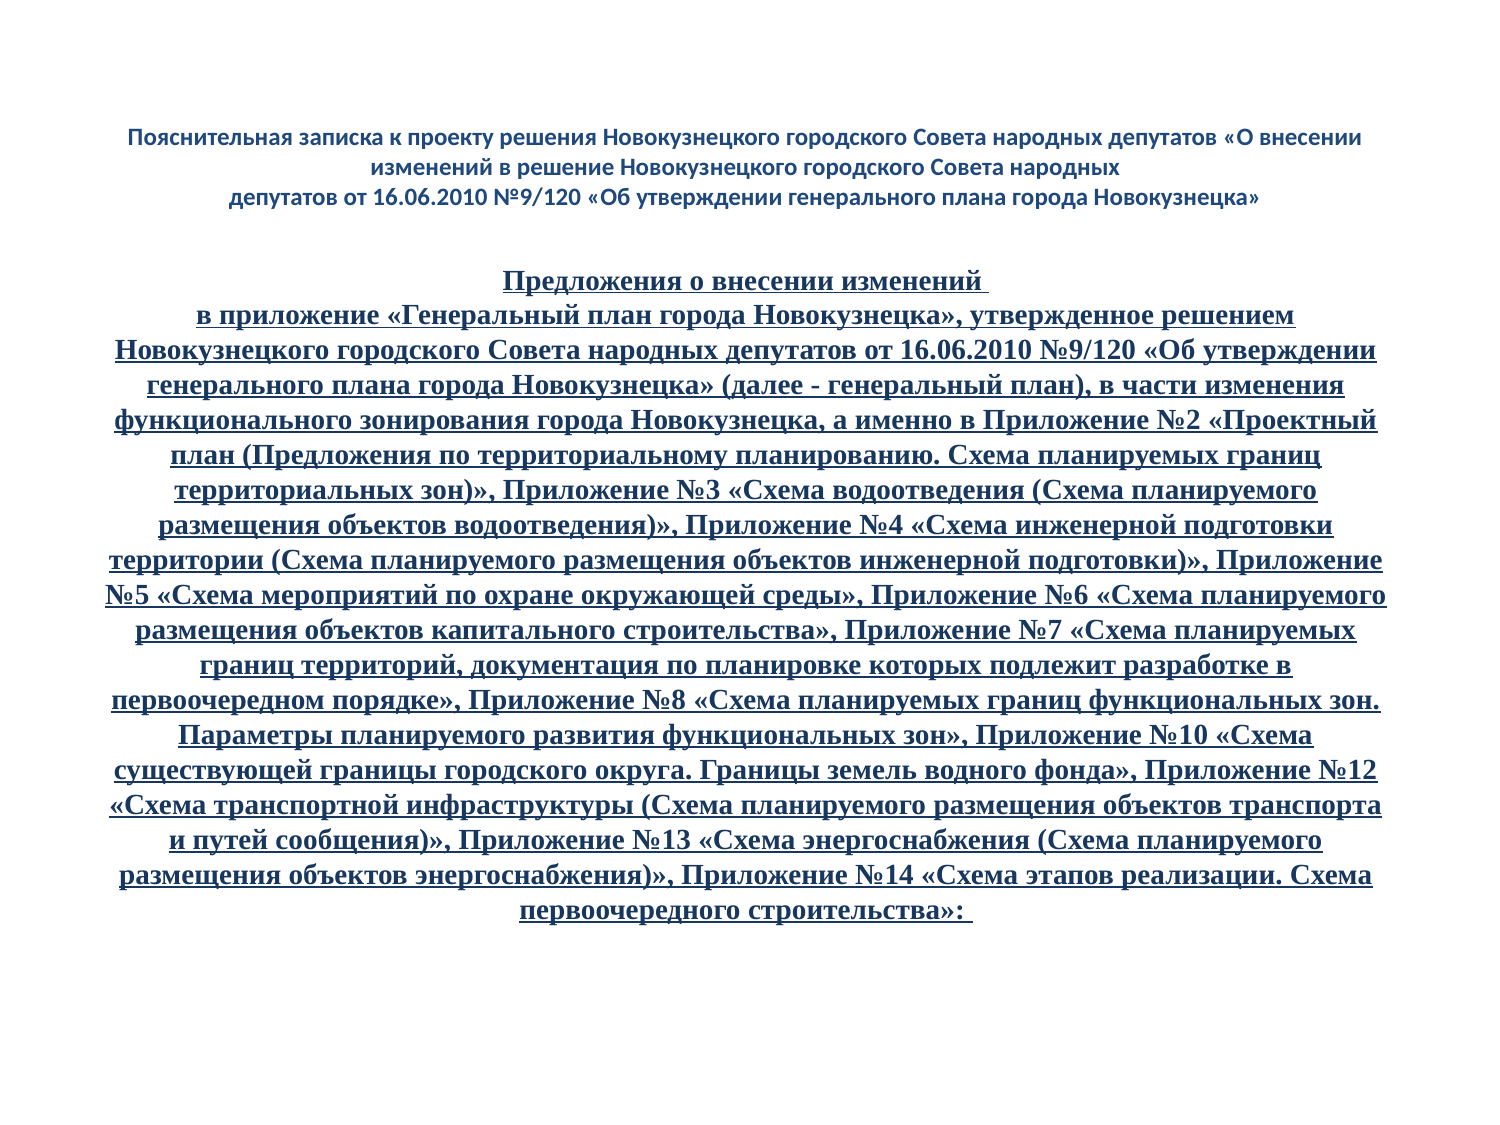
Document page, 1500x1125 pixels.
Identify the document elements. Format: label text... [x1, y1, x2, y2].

text_box Пояснительная записка к проекту решения Новокузнецкого городского Совета народных депутатов «О внесении изменений в решение Новокузнецкого городского Совета народных депутатов от 16.06.2010 №9/120 «Об утверждении генерального плана города Новокузнецка» Предложения о внесении изменений в приложение «Генеральный план города Новокузнецка», утвержденное решением Новокузнецкого городского Совета народных депутатов от 16.06.2010 №9/120 «Об утверждении генерального плана города Новокузнецка» (далее - генеральный план), в части изменения функционального зонирования города Новокузнецка, а именно в Приложение №2 «Проектный план (Предложения по территориальному планированию. Схема планируемых границ территориальных зон)», Приложение №3 «Схема водоотведения (Схема планируемого размещения объектов водоотведения)», Приложение №4 «Схема инженерной подготовки территории (Схема планируемого размещения объектов инженерной подготовки)», Приложение №5 «Схема мероприятий по охране окружающей среды», Приложение №6 «Схема планируемого размещения объектов капитального строительства», Приложение №7 «Схема планируемых границ территорий, документация по планировке которых подлежит разработке в первоочередном порядке», Приложение №8 «Схема планируемых границ функциональных зон. Параметры планируемого развития функциональных зон», Приложение №10 «Схема существующей границы городского округа. Границы земель водного фонда», Приложение №12 «Схема транспортной инфраструктуры (Схема планируемого размещения объектов транспорта и путей сообщения)», Приложение №13 «Схема энергоснабжения (Схема планируемого размещения объектов энергоснабжения)», Приложение №14 «Схема этапов реализации. Схема первоочередного строительства»: [84, 113, 1408, 933]
